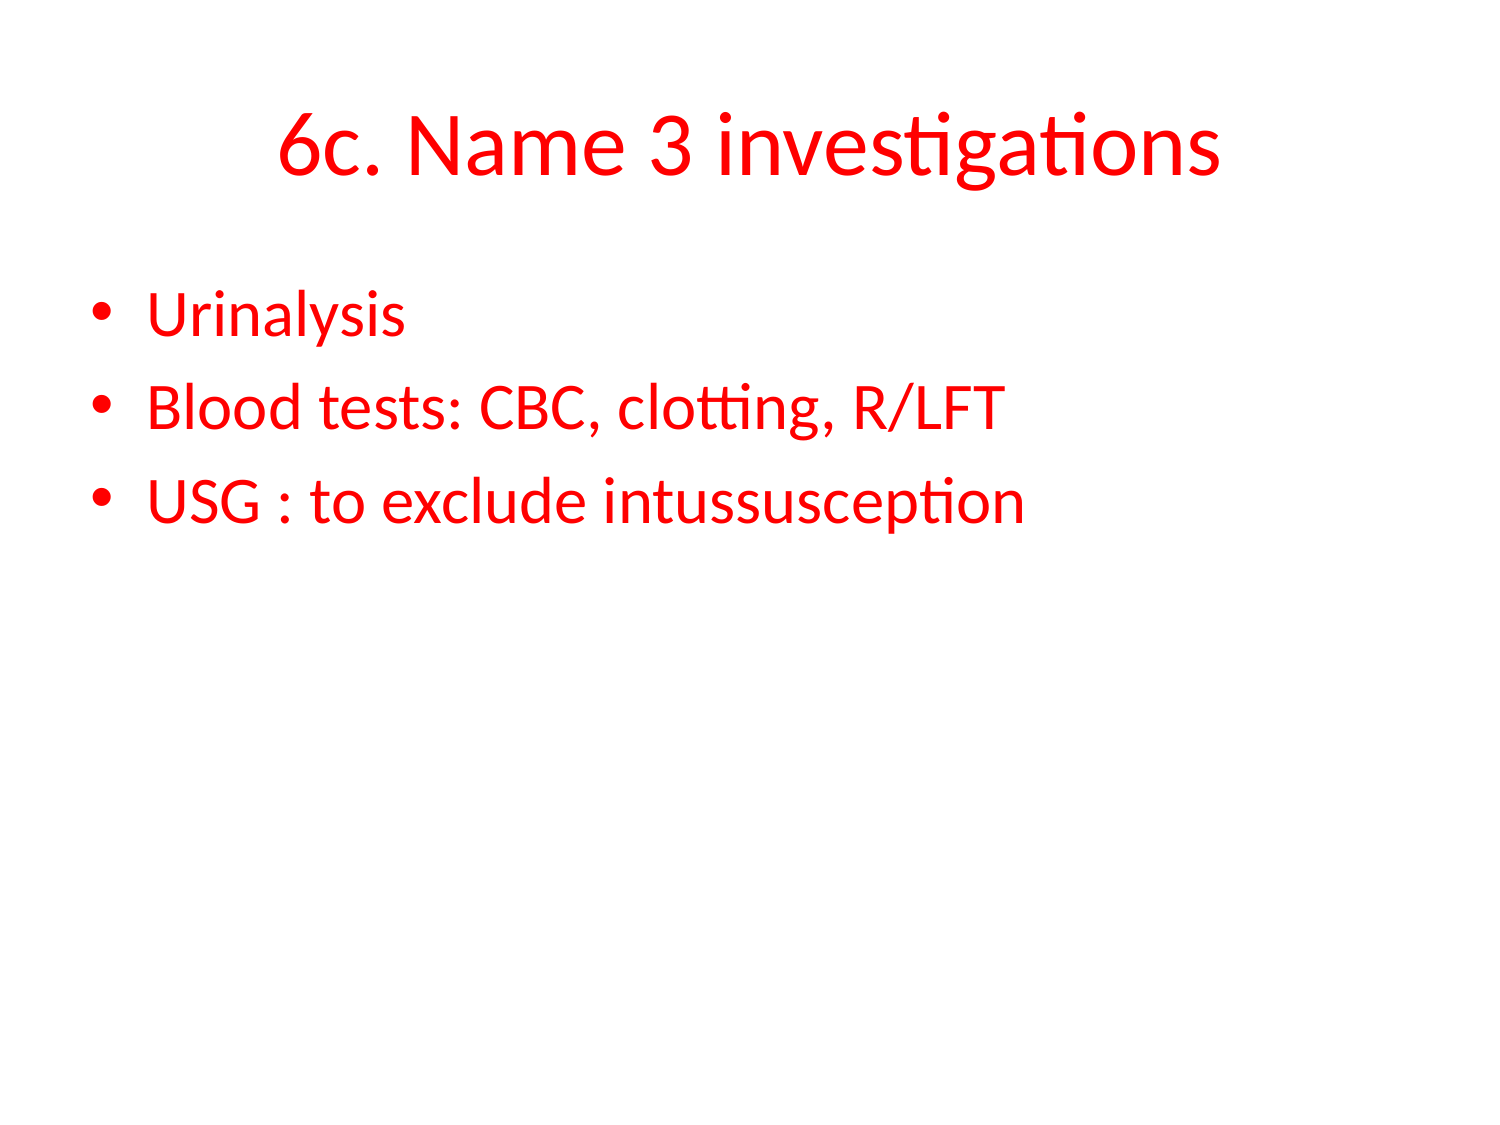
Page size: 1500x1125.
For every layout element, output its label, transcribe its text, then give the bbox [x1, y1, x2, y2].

title 6c. Name 3 investigations [75, 45, 1425, 233]
list Urinalysis Blood tests: CBC, clotting, R/LFT USG : to exclude intussusception [75, 262, 1425, 1005]
